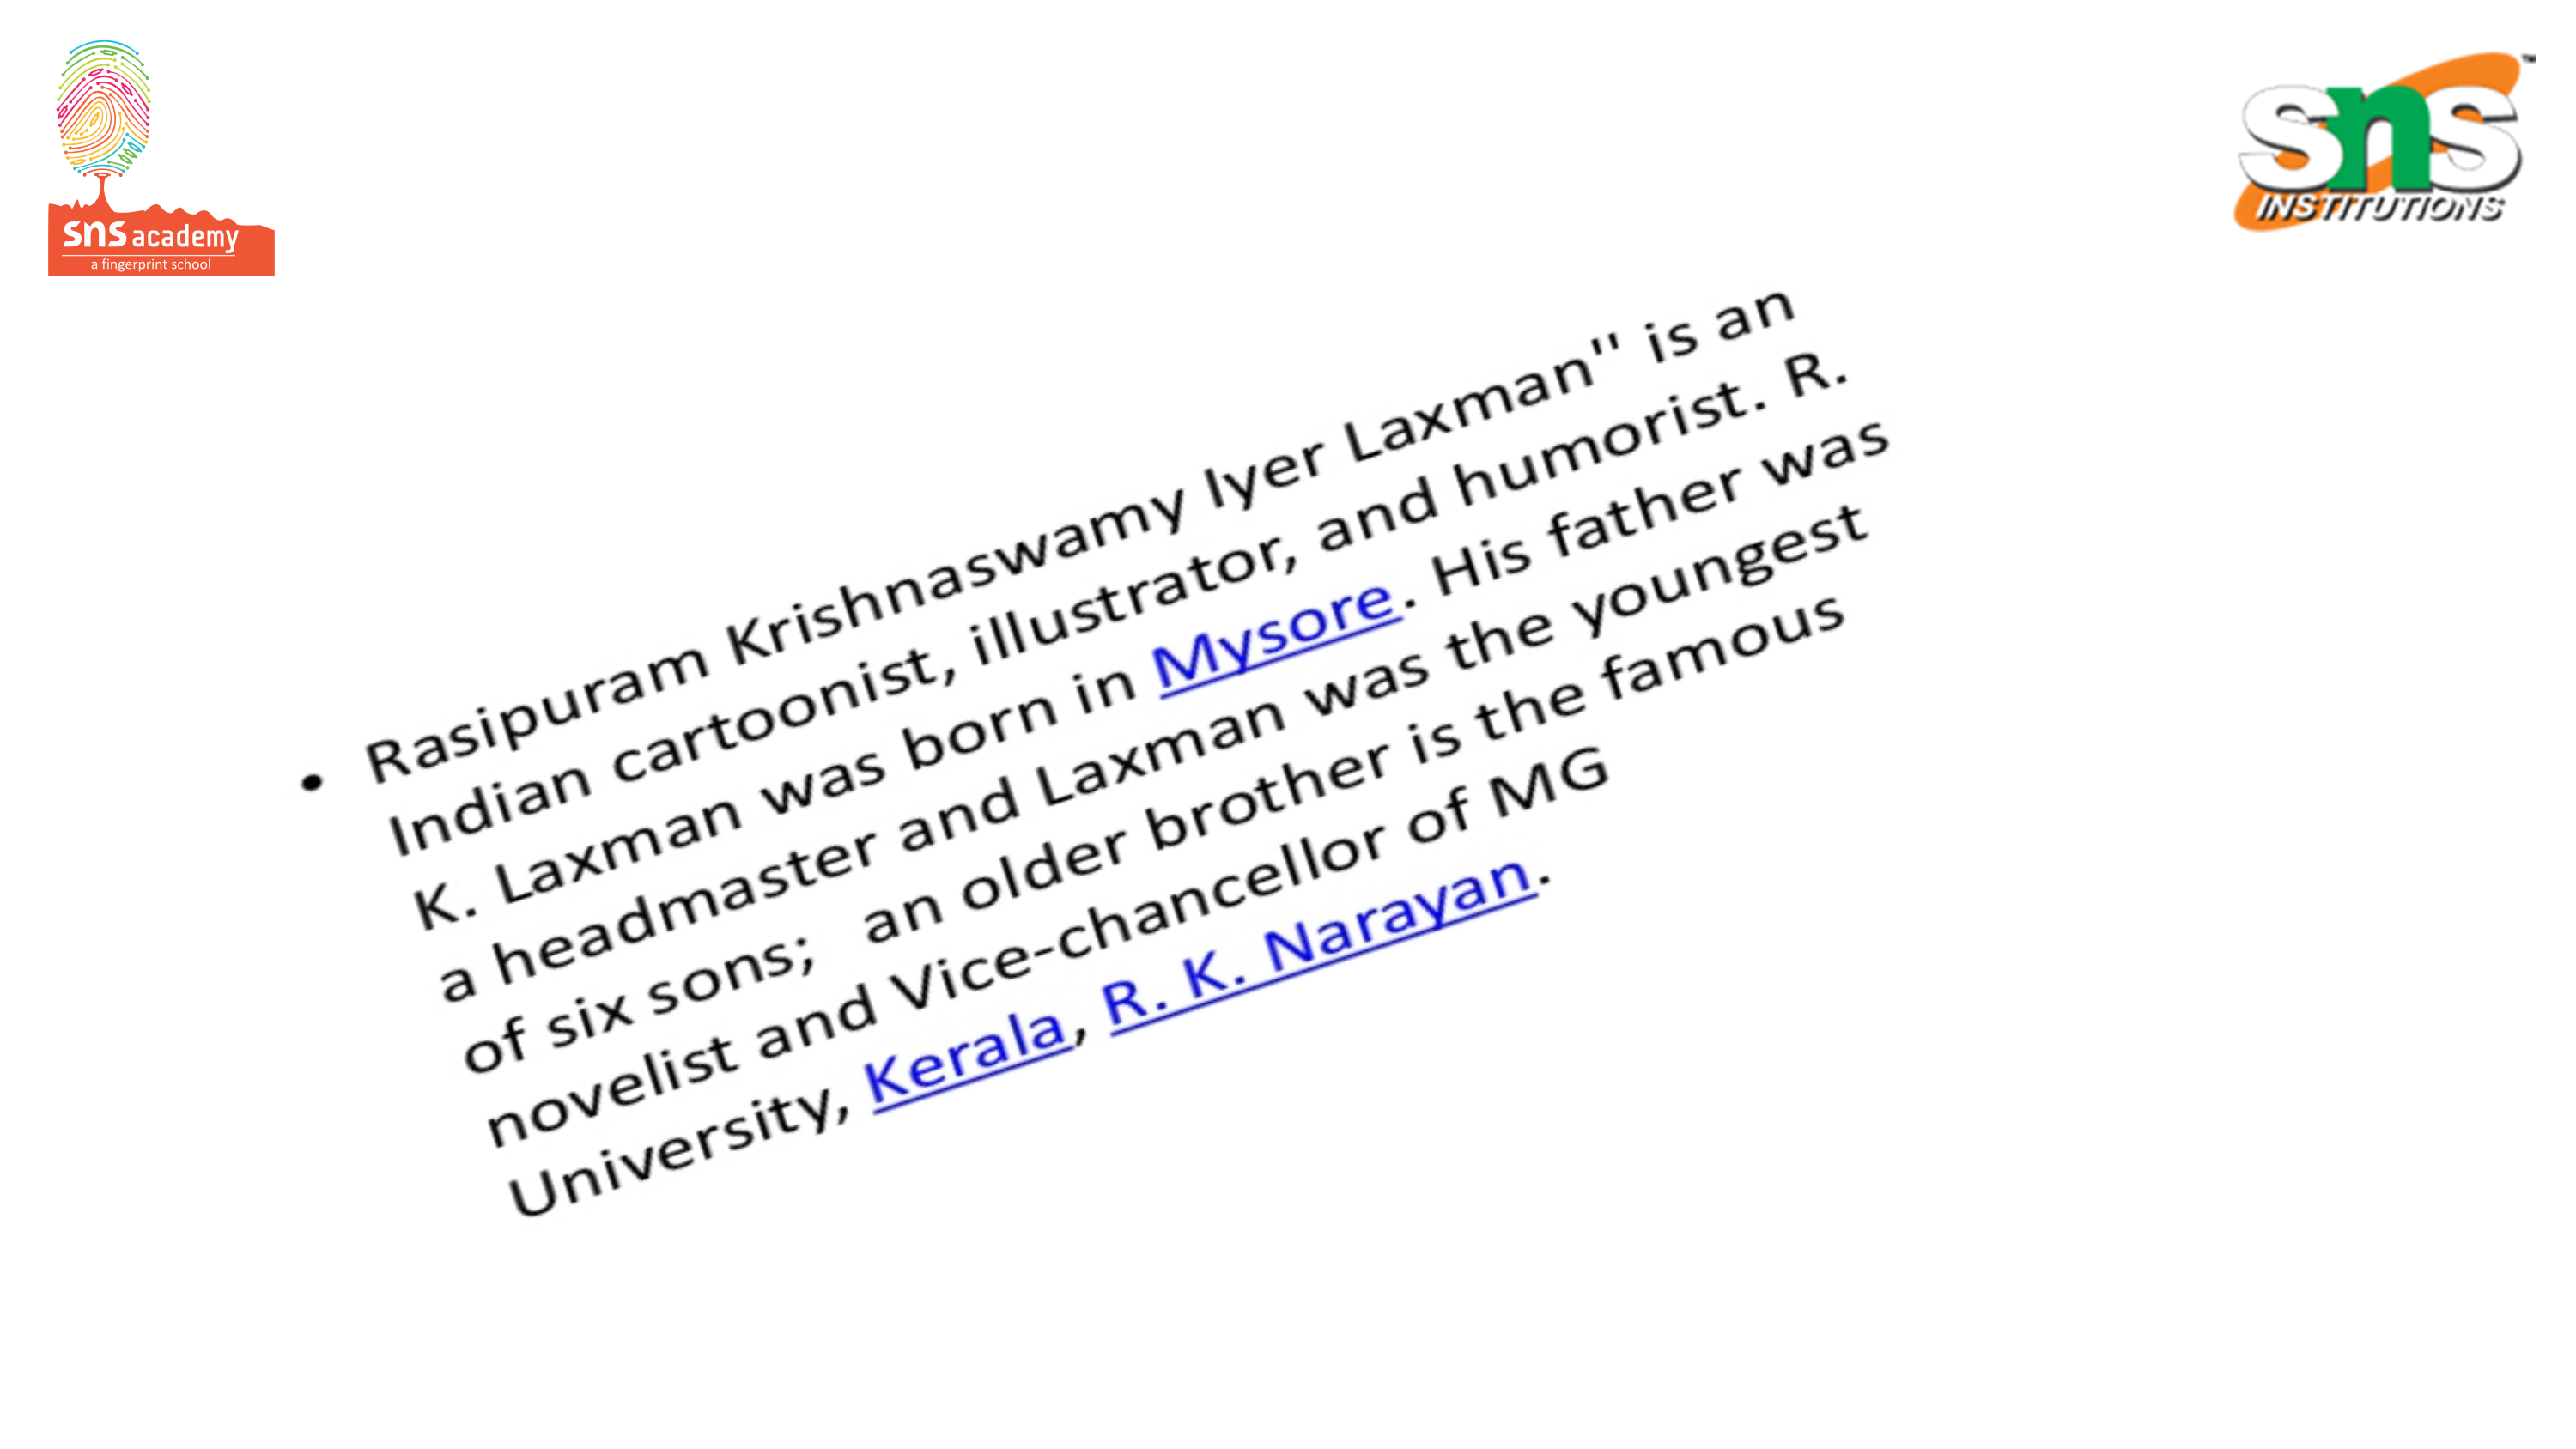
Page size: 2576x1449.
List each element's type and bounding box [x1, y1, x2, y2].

picture [2233, 50, 2536, 233]
picture [38, 0, 2215, 1449]
